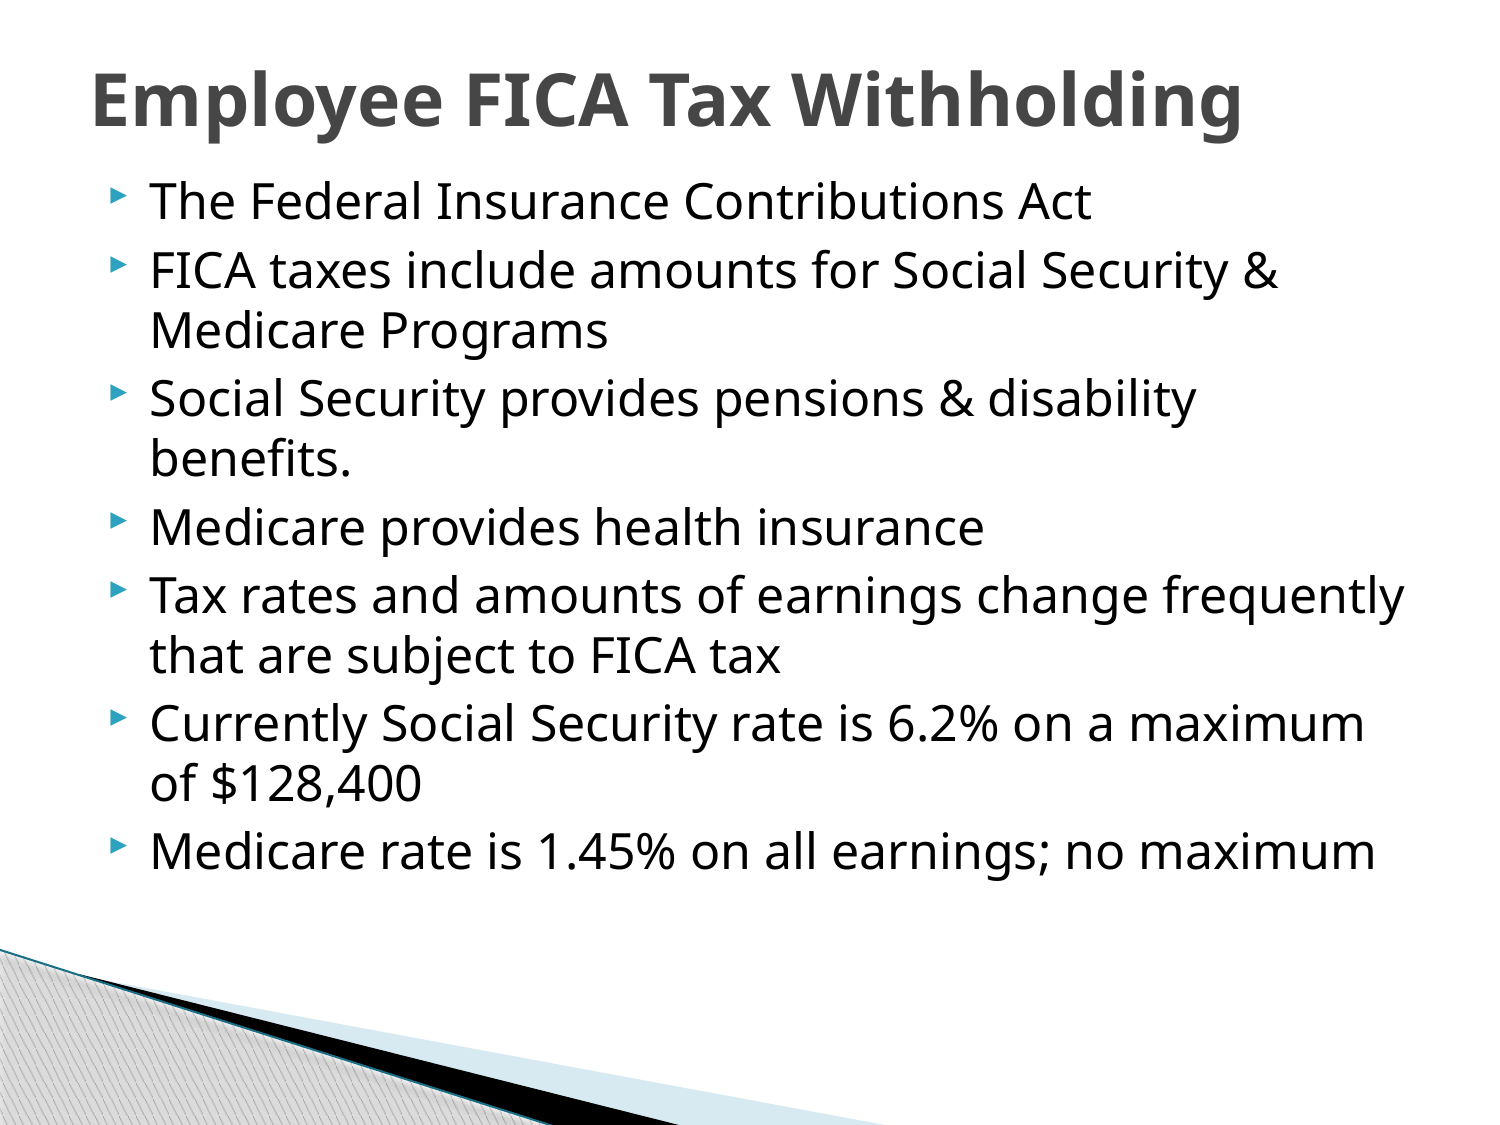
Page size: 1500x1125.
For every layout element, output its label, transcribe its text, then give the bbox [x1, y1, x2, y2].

title Employee FICA Tax Withholding [75, 45, 1425, 150]
list The Federal Insurance Contributions Act FICA taxes include amounts for Social Security & Medicare Programs Social Security provides pensions & disability benefits. Medicare provides health insurance Tax rates and amounts of earnings change frequently that are subject to FICA tax Currently Social Security rate is 6.2% on a maximum of $128,400 Medicare rate is 1.45% on all earnings; no maximum [75, 162, 1425, 986]
